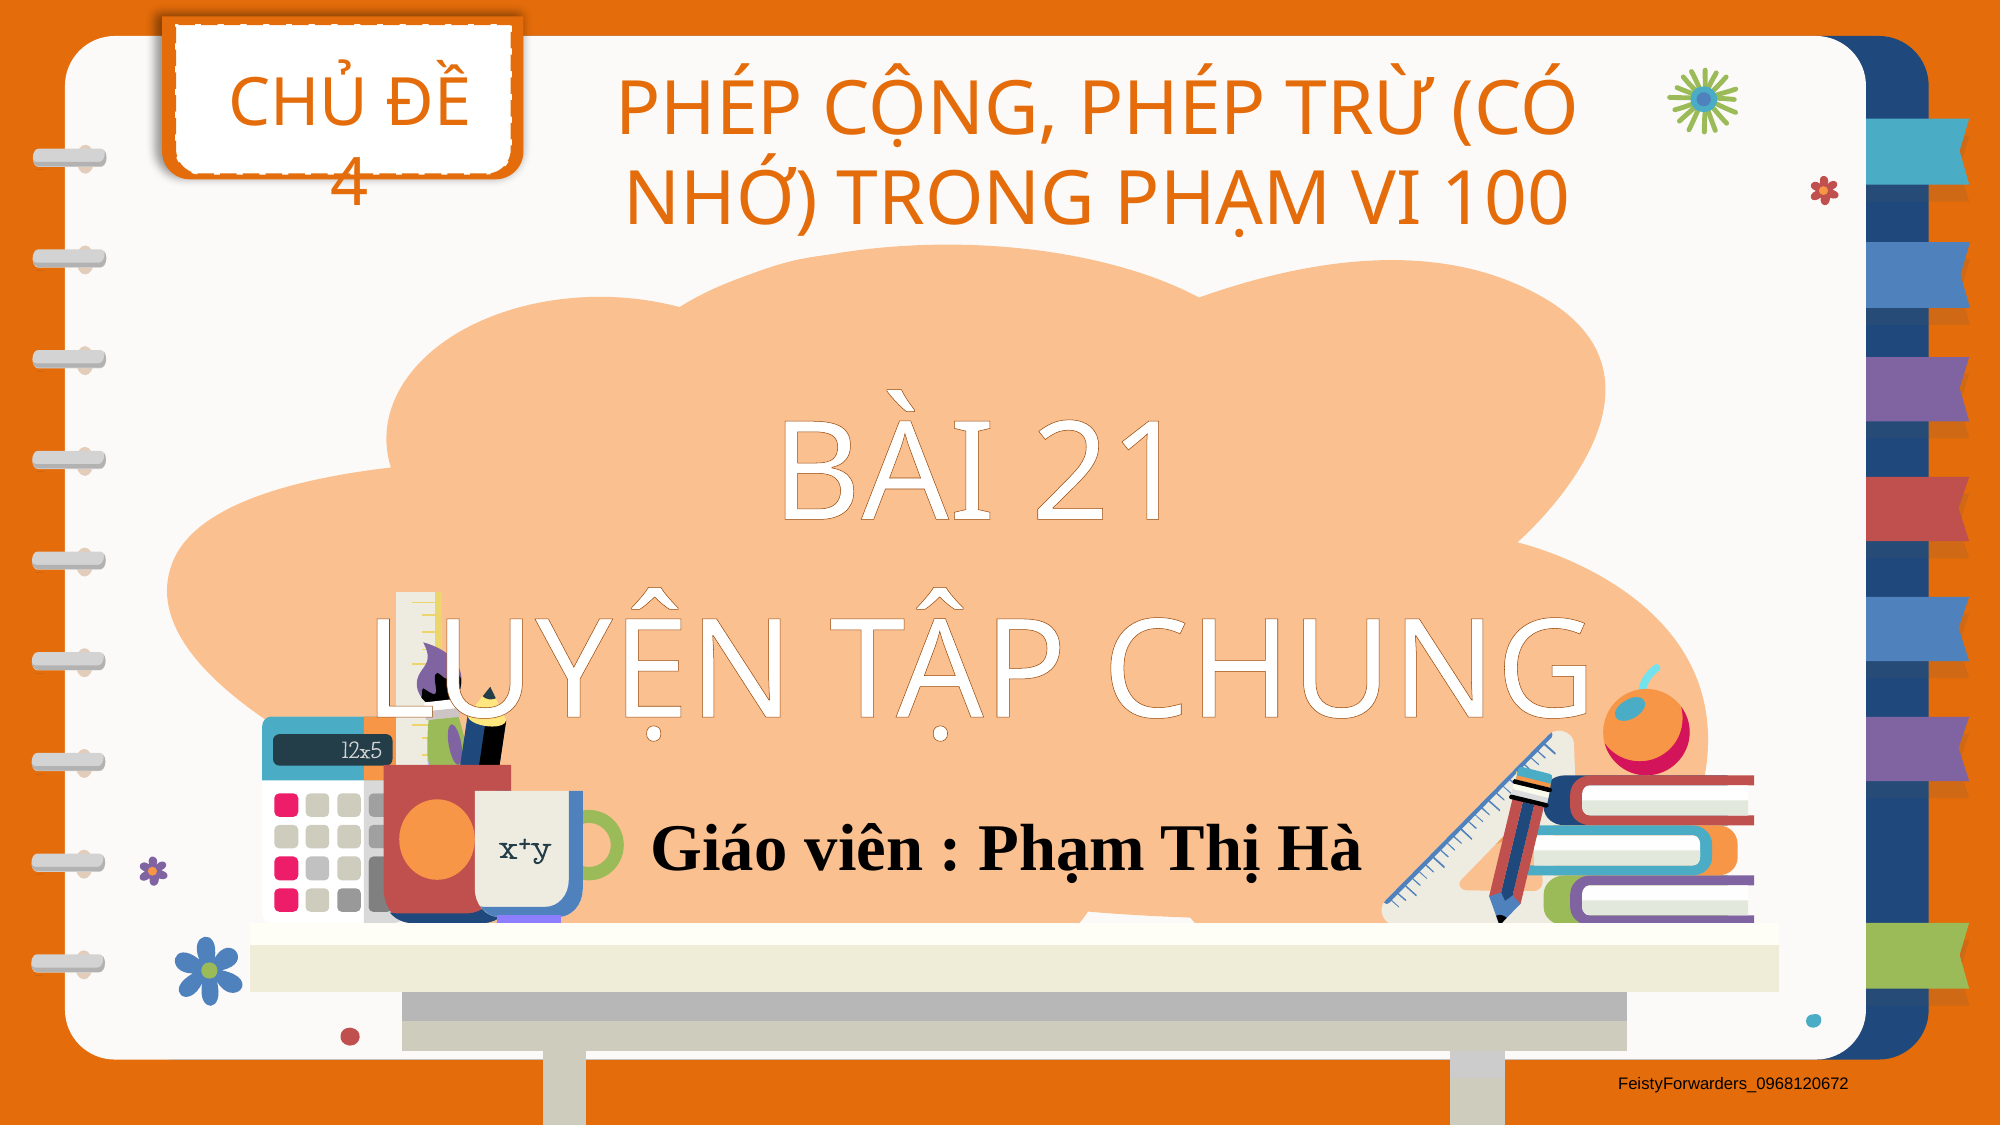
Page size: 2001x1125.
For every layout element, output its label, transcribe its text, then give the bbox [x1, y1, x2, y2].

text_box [163, 17, 523, 179]
text_box PHÉP CỘNG, PHÉP TRỪ (CÓ NHỚ) TRONG PHẠM VI 100 [520, 51, 1675, 247]
text_box Giáo viên : Phạm Thị Hà [635, 796, 1480, 891]
text_box BÀI 21 LUYỆN TẬP CHUNG [349, 341, 1612, 752]
